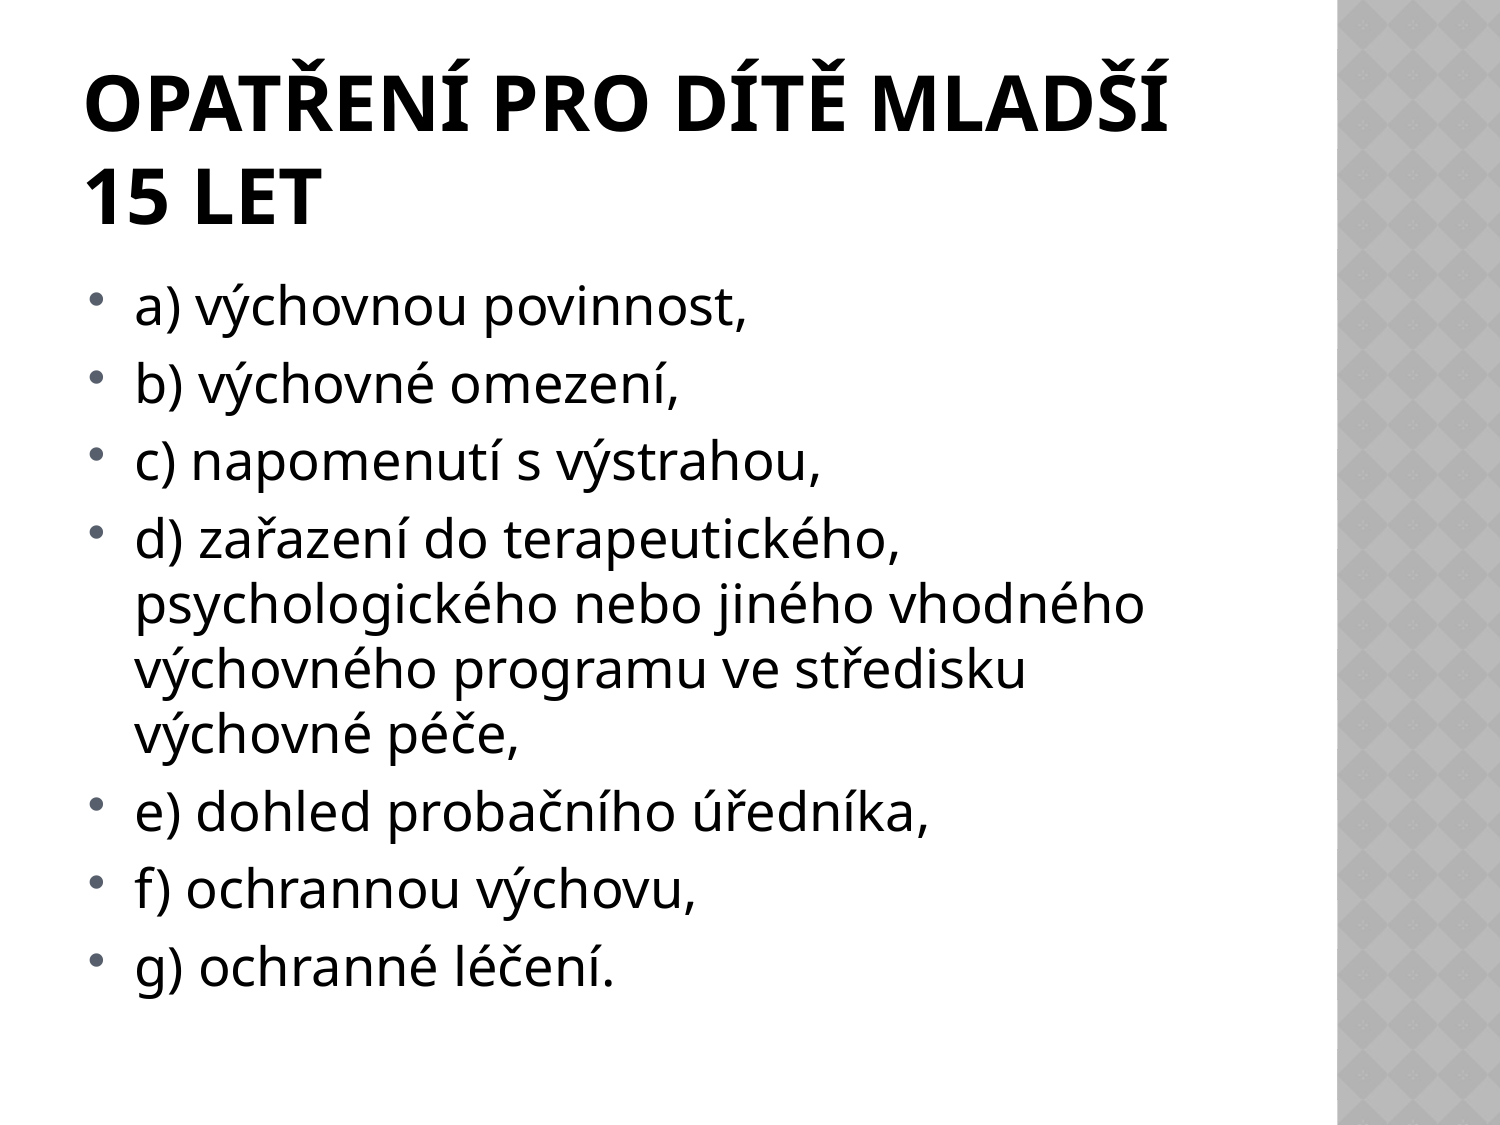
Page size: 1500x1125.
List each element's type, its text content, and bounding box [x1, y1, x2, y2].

list a) výchovnou povinnost, b) výchovné omezení, c) napomenutí s výstrahou, d) zařazení do terapeutického, psychologického nebo jiného vhodného výchovného programu ve středisku výchovné péče, e) dohled probačního úředníka, f) ochrannou výchovu, g) ochranné léčení. [75, 264, 1263, 1059]
title Opatření pro dítě mladší 15 let [75, 52, 1263, 240]
